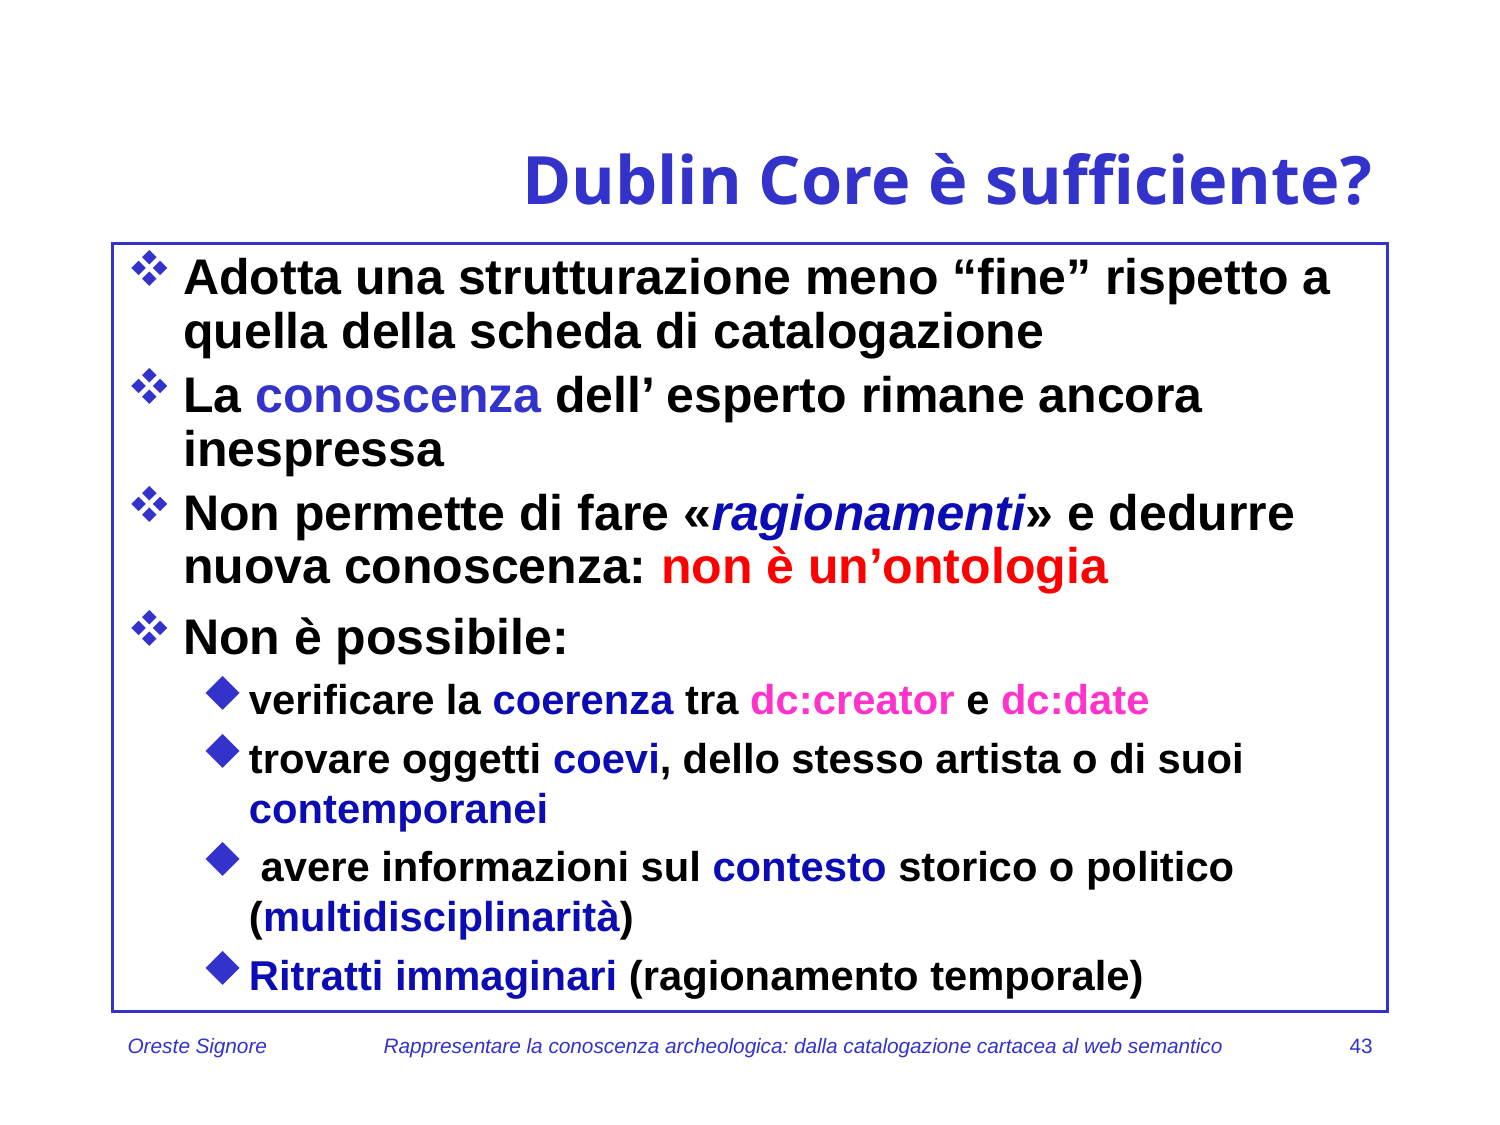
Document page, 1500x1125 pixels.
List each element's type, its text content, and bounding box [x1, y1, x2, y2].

list Adotta una strutturazione meno “fine” rispetto a quella della scheda di catalogazione La conoscenza dell’ esperto rimane ancora inespressa Non permette di fare «ragionamenti» e dedurre nuova conoscenza: non è un’ontologia Non è possibile: verificare la coerenza tra dc:creator e dc:date trovare oggetti coevi, dello stesso artista o di suoi contemporanei avere informazioni sul contesto storico o politico (multidisciplinarità) Ritratti immaginari (ragionamento temporale) [111, 242, 1389, 1013]
slide_number 43 [1305, 1025, 1388, 1100]
footer Rappresentare la conoscenza archeologica: dalla catalogazione cartacea al web semantico [324, 1025, 1282, 1100]
slide_number Oreste Signore [112, 1025, 313, 1100]
title Dublin Core è sufficiente? [112, 99, 1388, 242]
